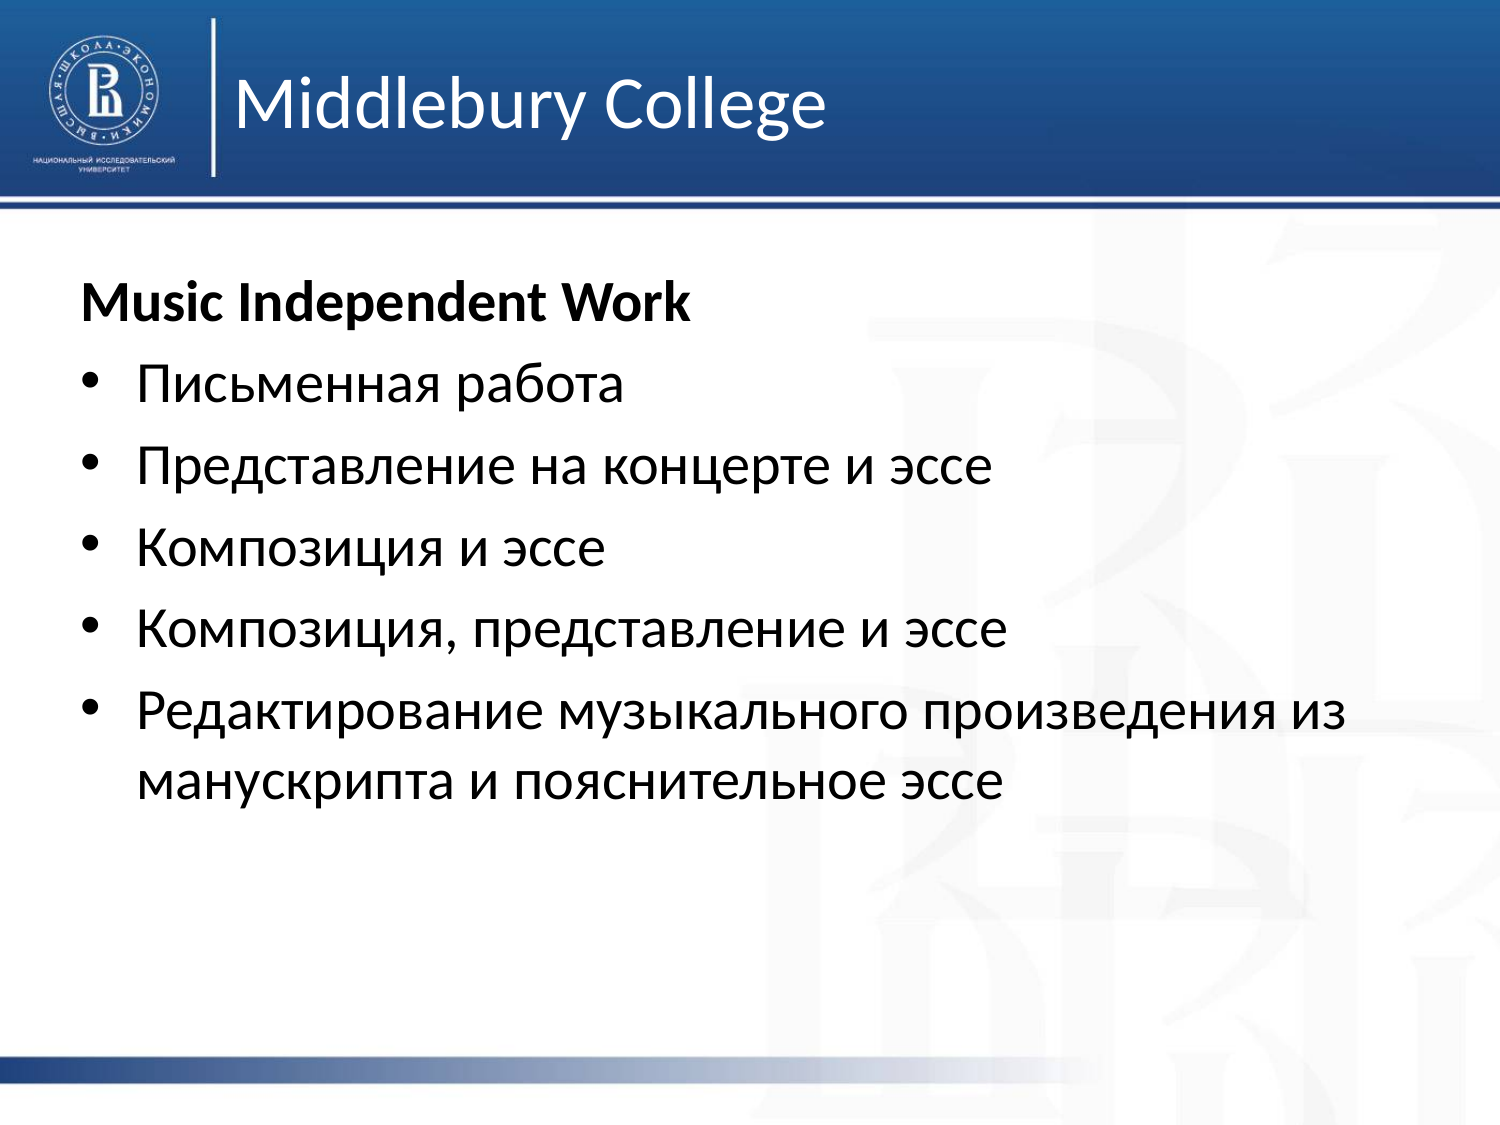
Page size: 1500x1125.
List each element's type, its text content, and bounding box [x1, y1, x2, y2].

title Middlebury College [218, 4, 1500, 192]
list Music Independent Work Письменная работа Представление на концерте и эссе Композиция и эссе Композиция, представление и эссе Редактирование музыкального произведения из манускрипта и пояснительное эссе [64, 255, 1400, 1012]
picture [0, 0, 1500, 1125]
